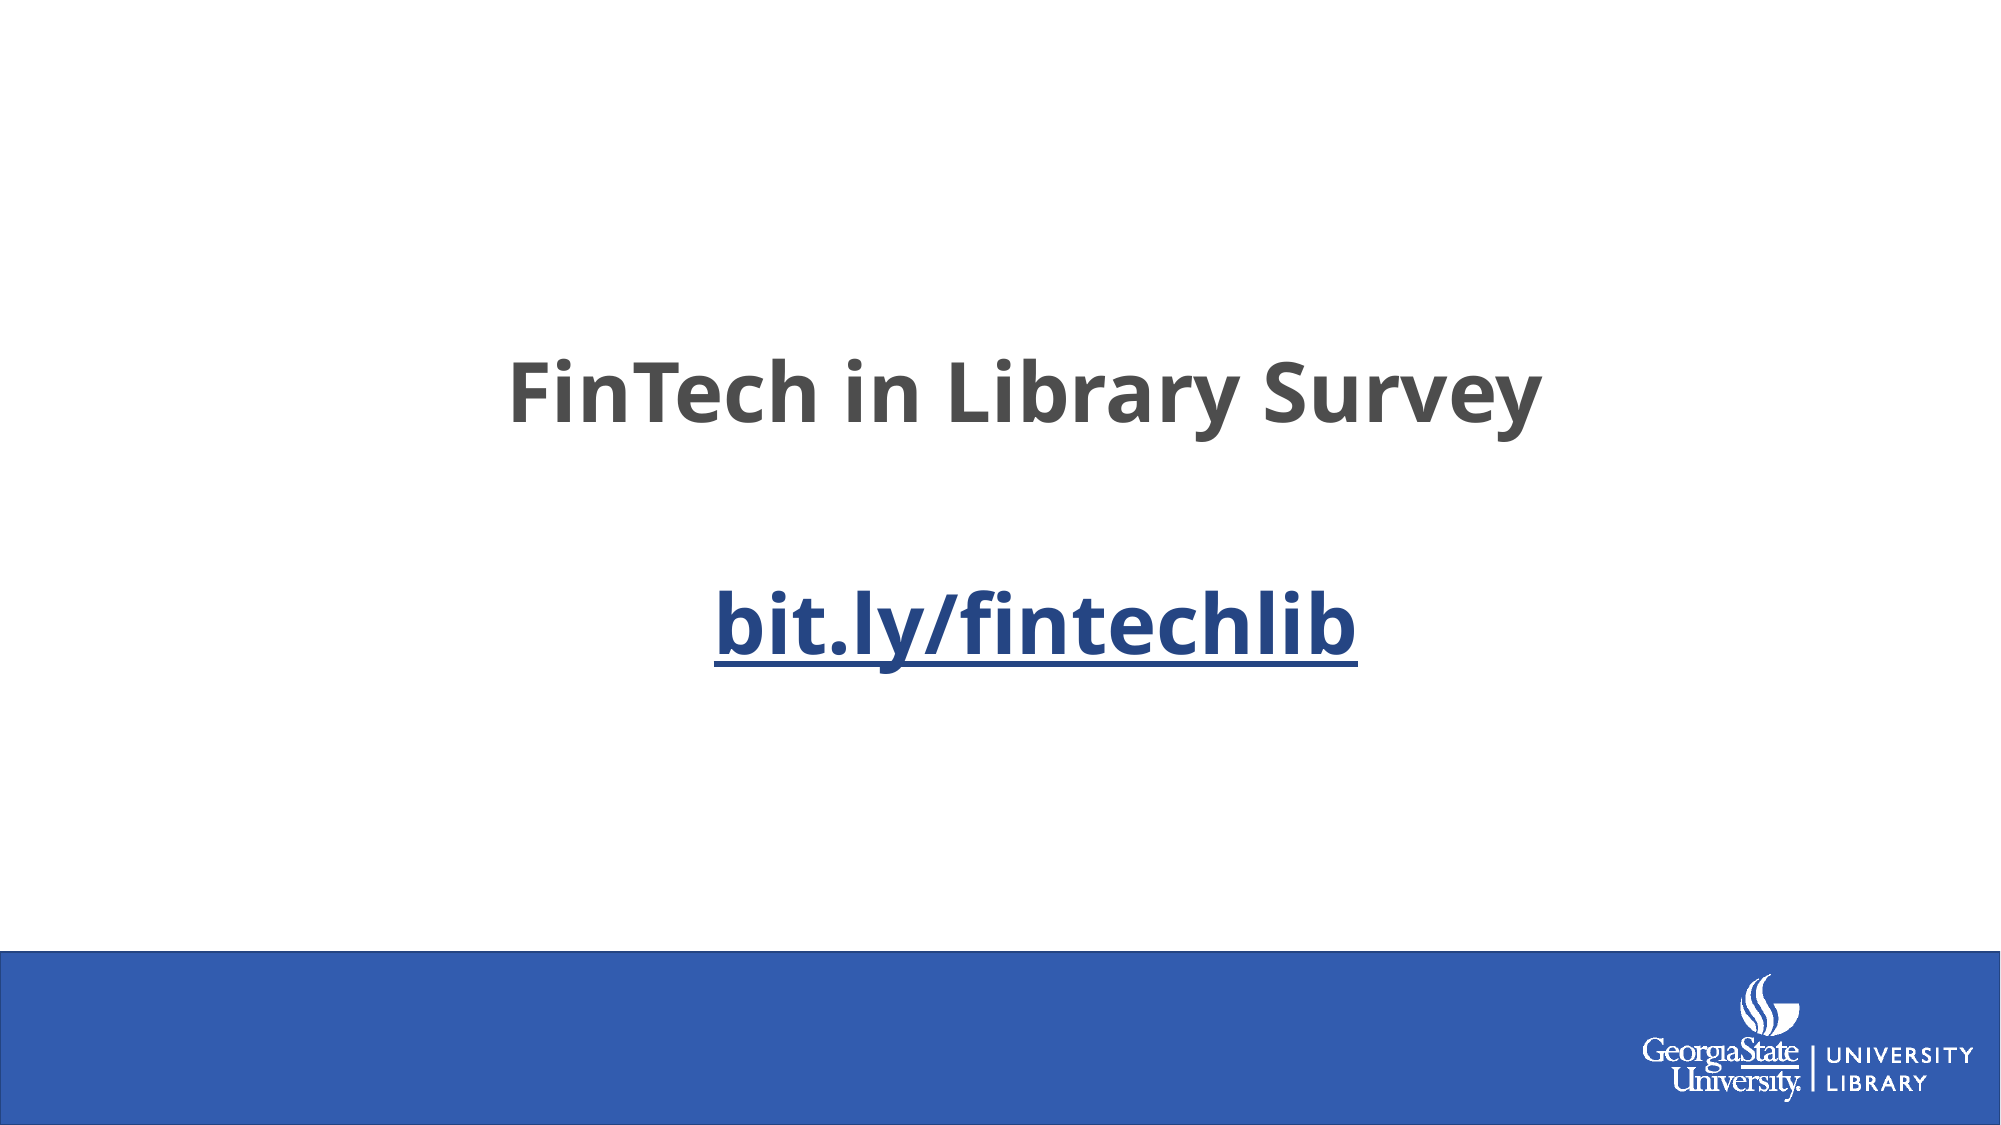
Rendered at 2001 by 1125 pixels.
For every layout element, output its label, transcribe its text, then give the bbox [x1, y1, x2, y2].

list FinTech in Library Survey bit.ly/fintechlib [470, 173, 1602, 847]
picture [1643, 974, 1973, 1102]
